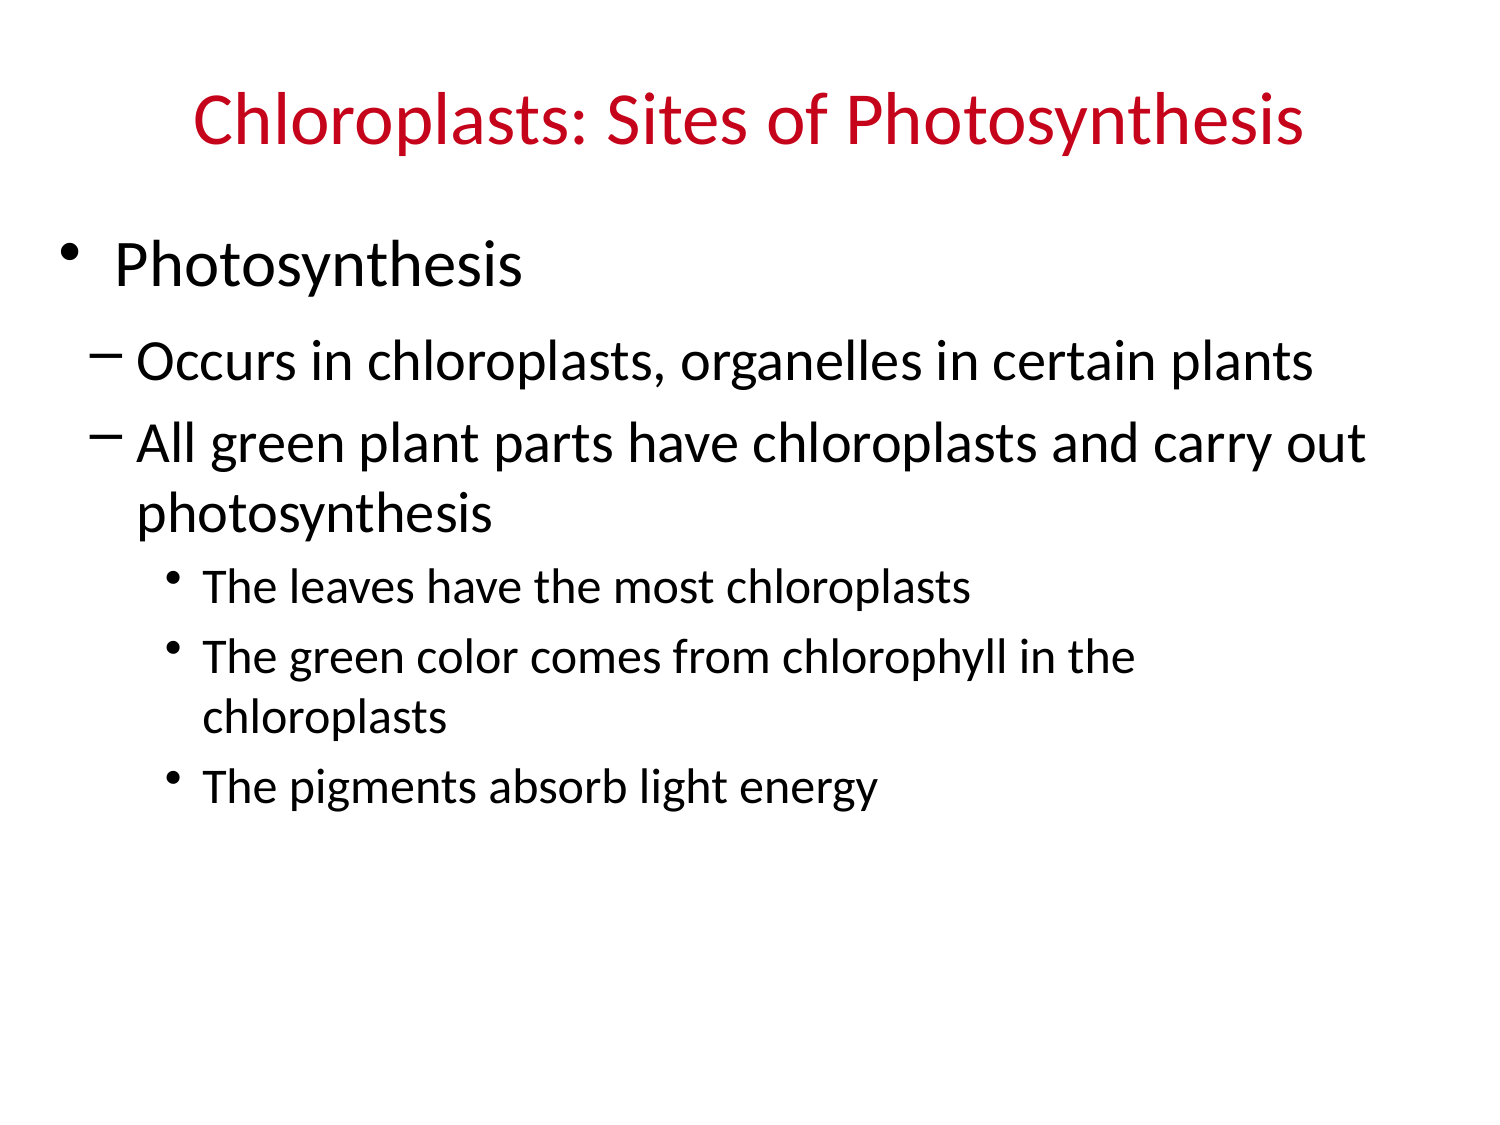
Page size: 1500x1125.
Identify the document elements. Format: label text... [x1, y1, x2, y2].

text_box Chloroplasts: Sites of Photosynthesis [37, 62, 1463, 168]
text_box Occurs in chloroplasts, organelles in certain plants All green plant parts have chloroplasts and carry out photosynthesis The leaves have the most chloroplasts The green color comes from chlorophyll in the chloroplasts The pigments absorb light energy [0, 314, 1407, 822]
text_box Photosynthesis [43, 212, 1450, 308]
